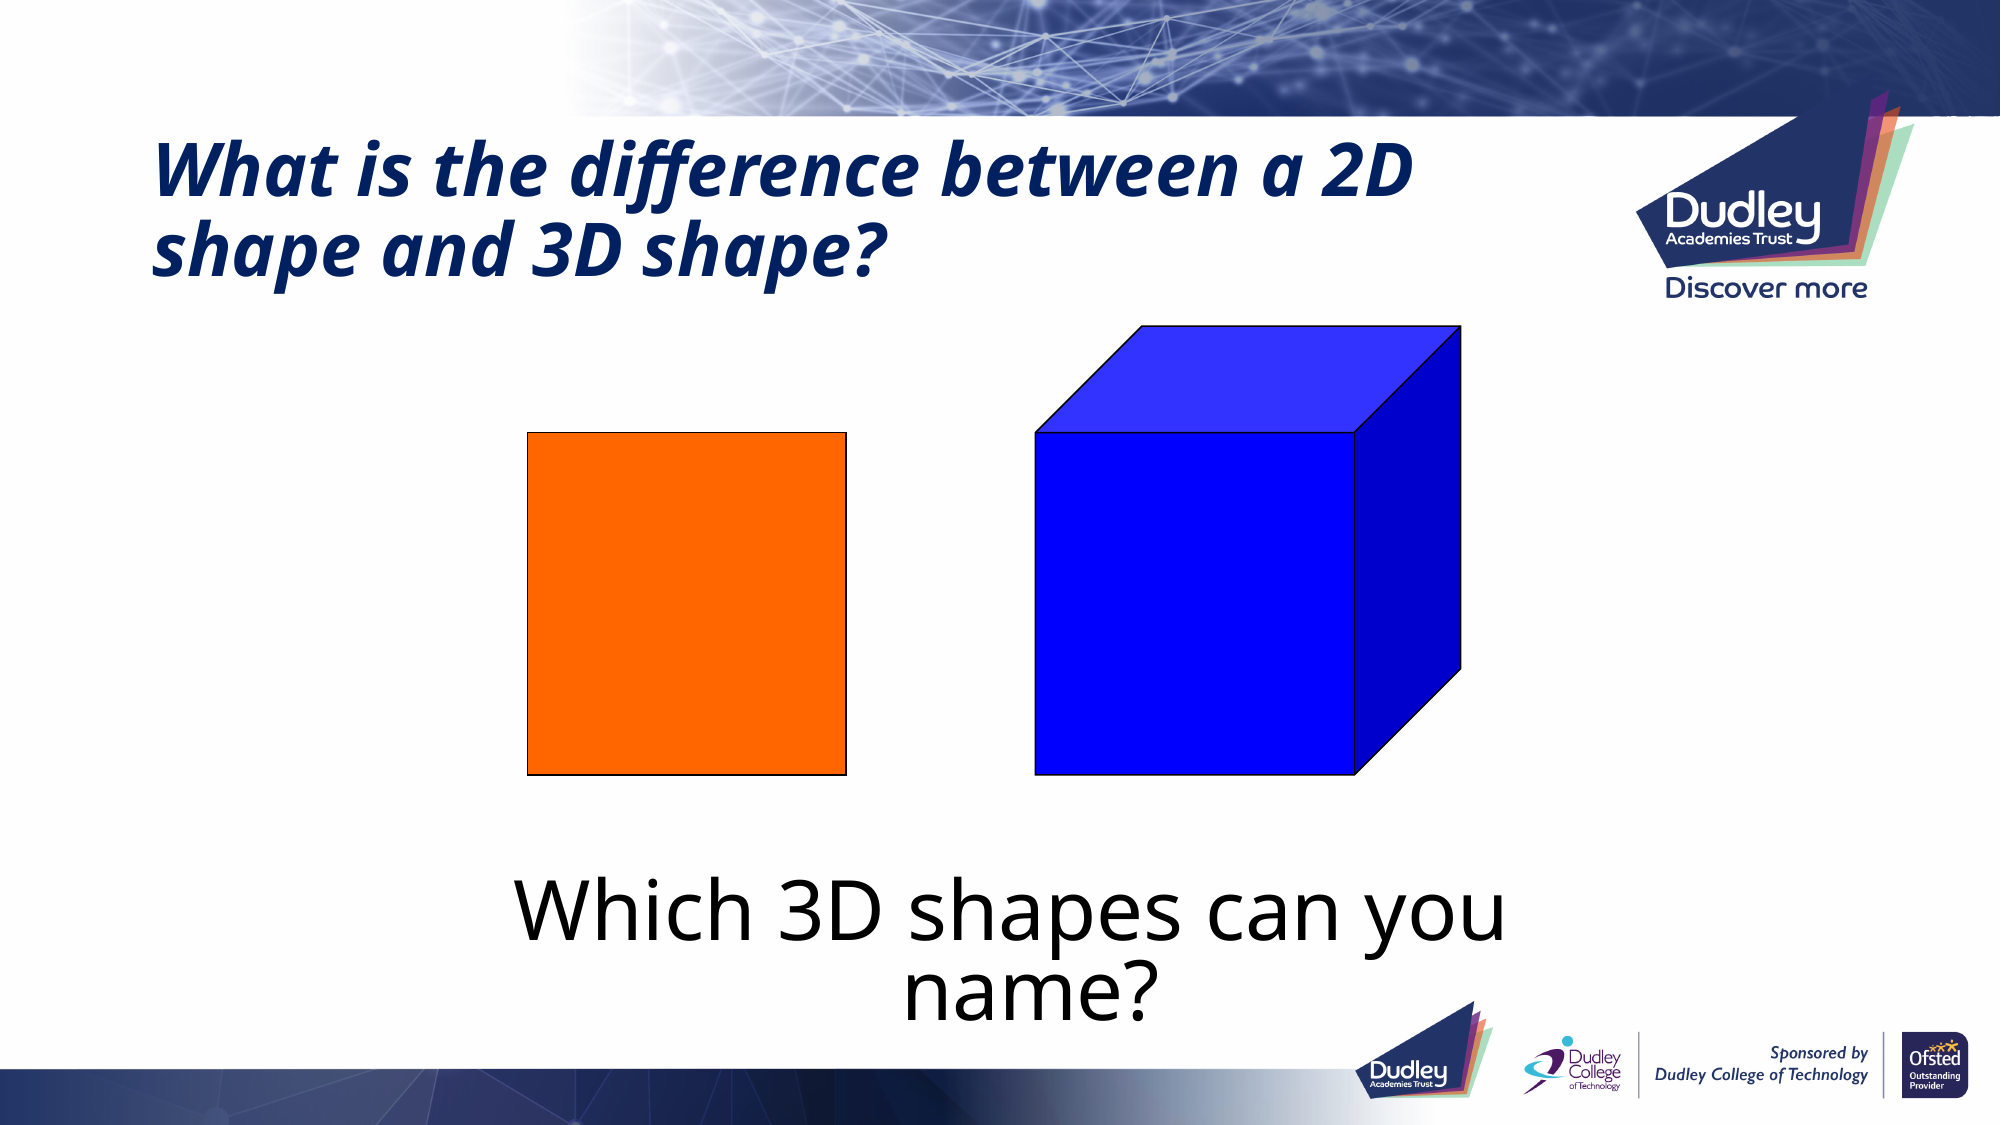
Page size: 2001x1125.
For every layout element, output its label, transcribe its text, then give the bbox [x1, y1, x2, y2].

text_box [1035, 326, 1461, 775]
text_box 5 [1035, 326, 1459, 432]
text_box [527, 432, 847, 776]
title What is the difference between a 2D shape and 3D shape? [137, 124, 1613, 300]
picture [0, 0, 2000, 1125]
list Which 3D shapes can you name? [397, 869, 1627, 1059]
